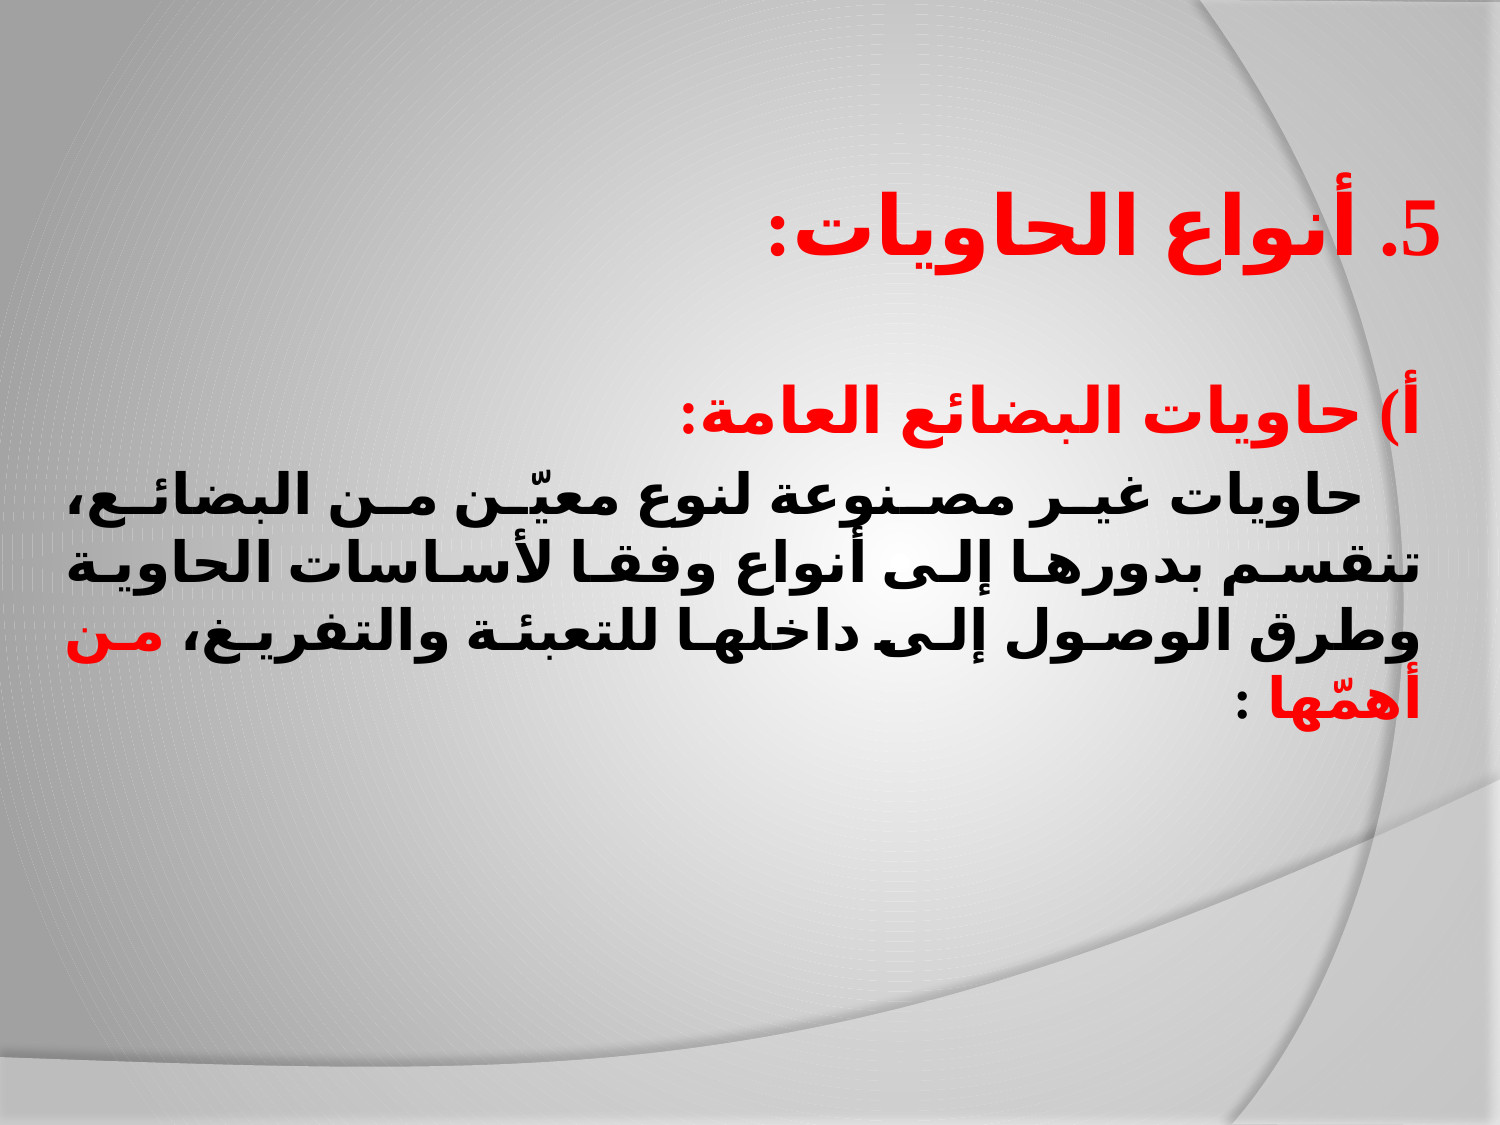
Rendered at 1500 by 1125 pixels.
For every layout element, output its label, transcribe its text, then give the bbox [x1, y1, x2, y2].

list أ) حاويات البضائع العامة: حاويات غير مصنوعة لنوع معيّن من البضائع، تنقسم بدورها إلى أنواع وفقا لأساسات الحاوية وطرق الوصول إلى داخلها للتعبئة والتفريغ، من أهمّها : [50, 362, 1438, 738]
title 5. أنواع الحاويات: [24, 157, 1450, 288]
